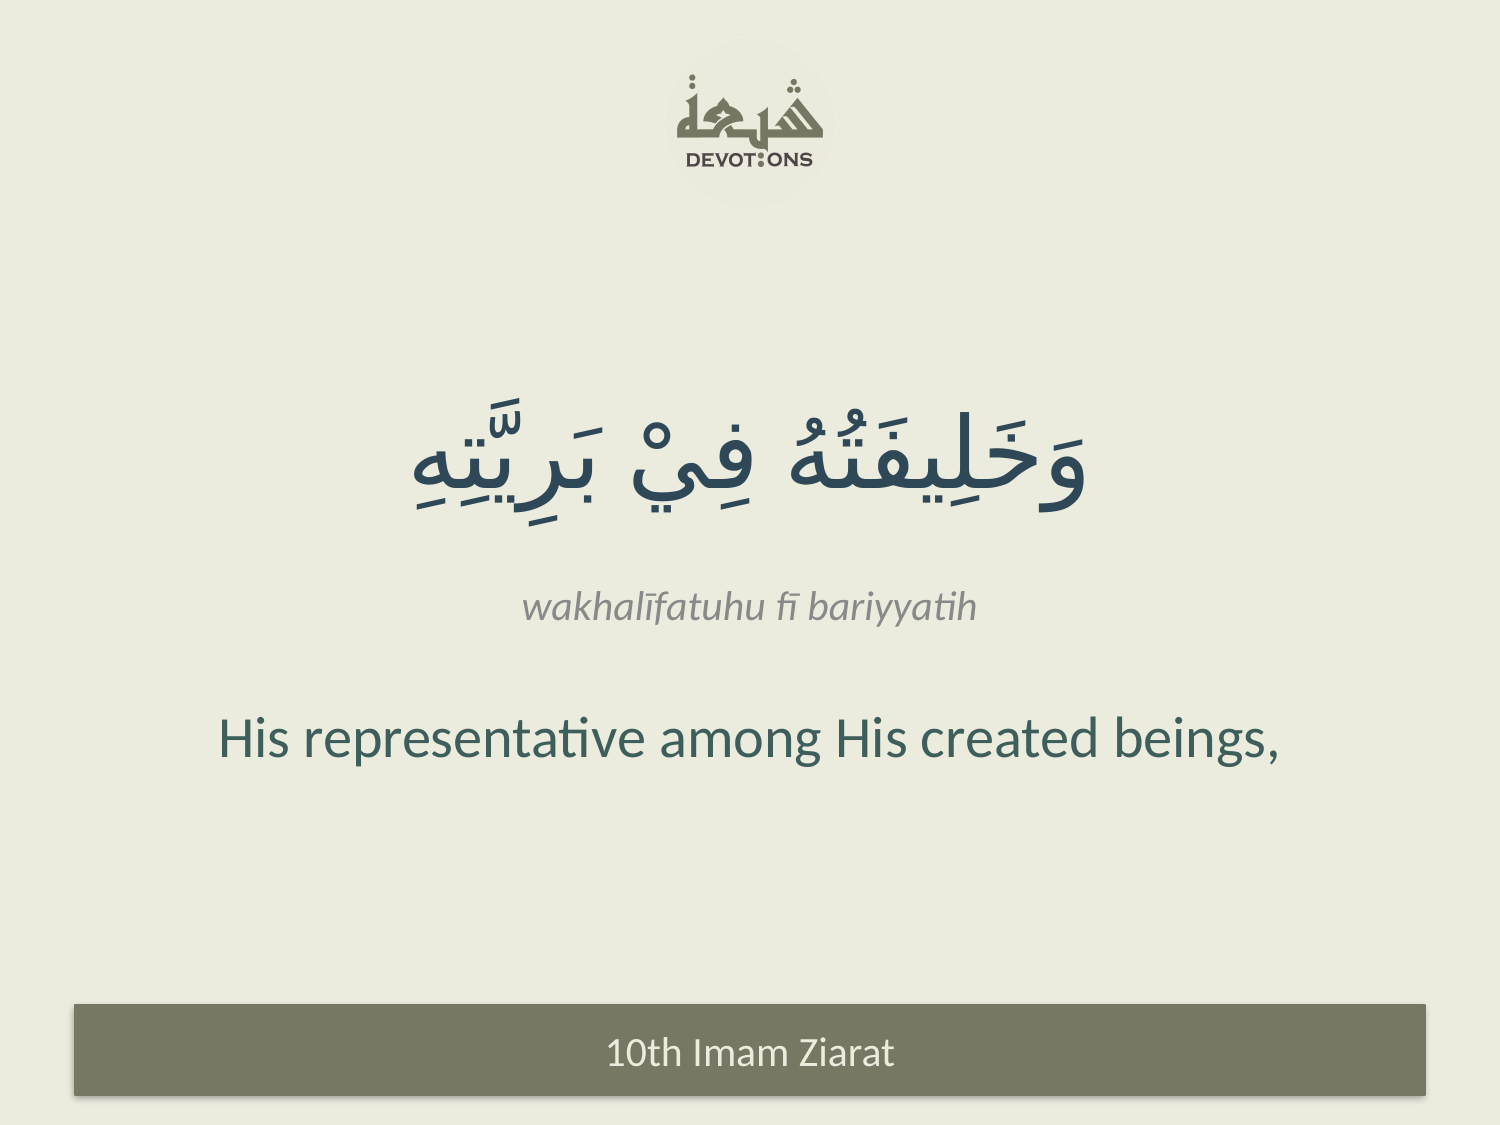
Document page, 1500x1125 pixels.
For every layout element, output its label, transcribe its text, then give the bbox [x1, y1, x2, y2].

picture [656, 29, 844, 218]
text_box [74, 1004, 1426, 1096]
text_box 10th Imam Ziarat [589, 1017, 911, 1083]
text_box وَخَلِيفَتُهُ فِيْ بَرِيَّتِهِ wakhalīfatuhu fī bariyyatih His representative among His created beings, [74, 381, 1425, 776]
